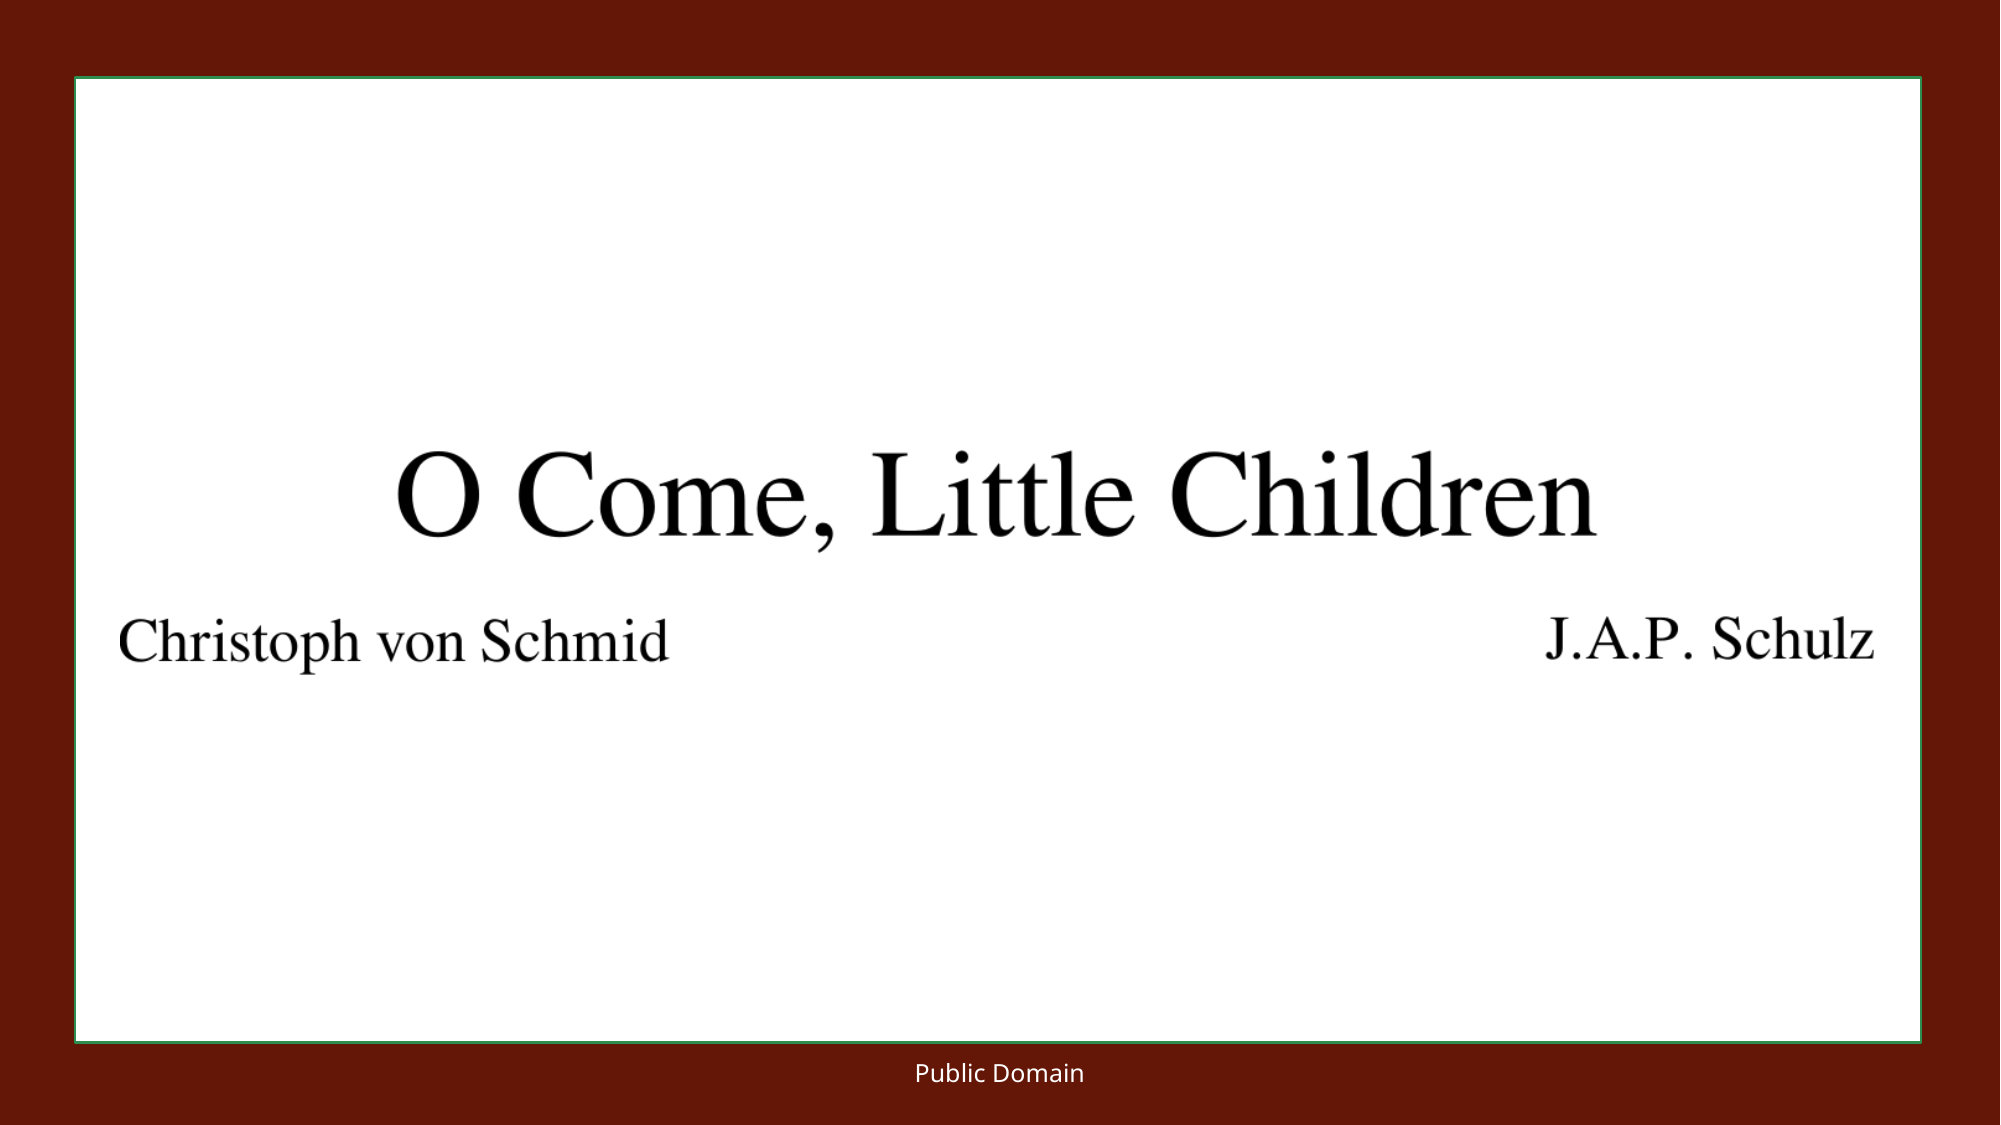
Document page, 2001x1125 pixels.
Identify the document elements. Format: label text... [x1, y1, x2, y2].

footer Public Domain [662, 1044, 1338, 1103]
picture [120, 439, 1876, 681]
text_box [74, 76, 1922, 1044]
